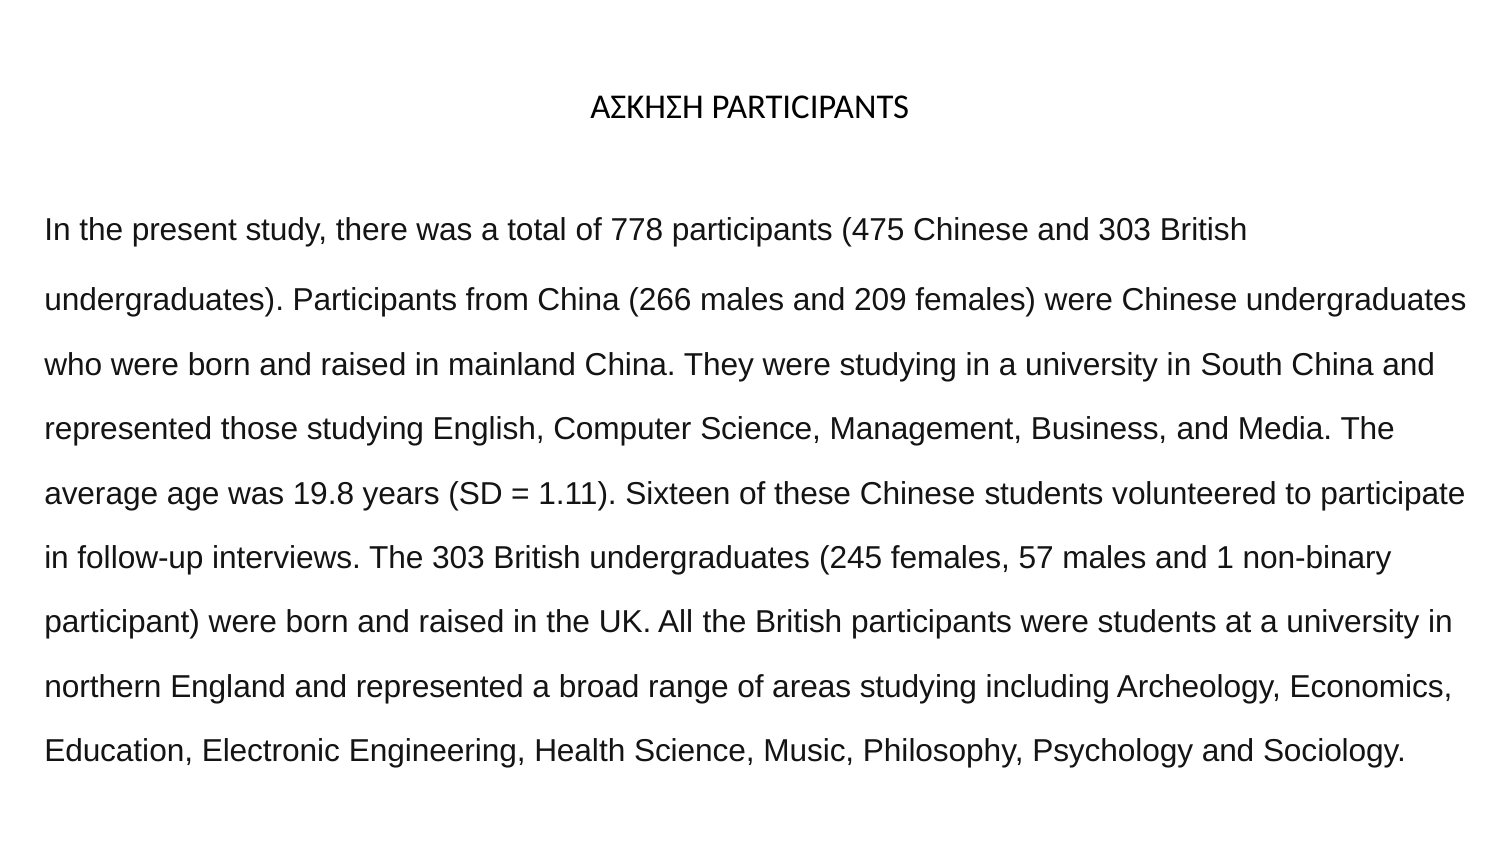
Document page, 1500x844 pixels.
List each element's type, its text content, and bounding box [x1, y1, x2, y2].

list In the present study, there was a total of 778 participants (475 Chinese and 303 British undergraduates). Participants from China (266 males and 209 females) were Chinese undergraduates who were born and raised in mainland China. They were studying in a university in South China and represented those studying English, Computer Science, Management, Business, and Media. The average age was 19.8 years (SD = 1.11). Sixteen of these Chinese students volunteered to participate in follow-up interviews. The 303 British undergraduates (245 females, 57 males and 1 non-binary participant) were born and raised in the UK. All the British participants were students at a university in northern England and represented a broad range of areas studying including Archeology, Economics, Education, Electronic Engineering, Health Science, Music, Philosophy, Psychology and Sociology. [29, 174, 1483, 824]
title ΑΣΚΗΣΗ PARTICIPANTS [75, 33, 1425, 174]
